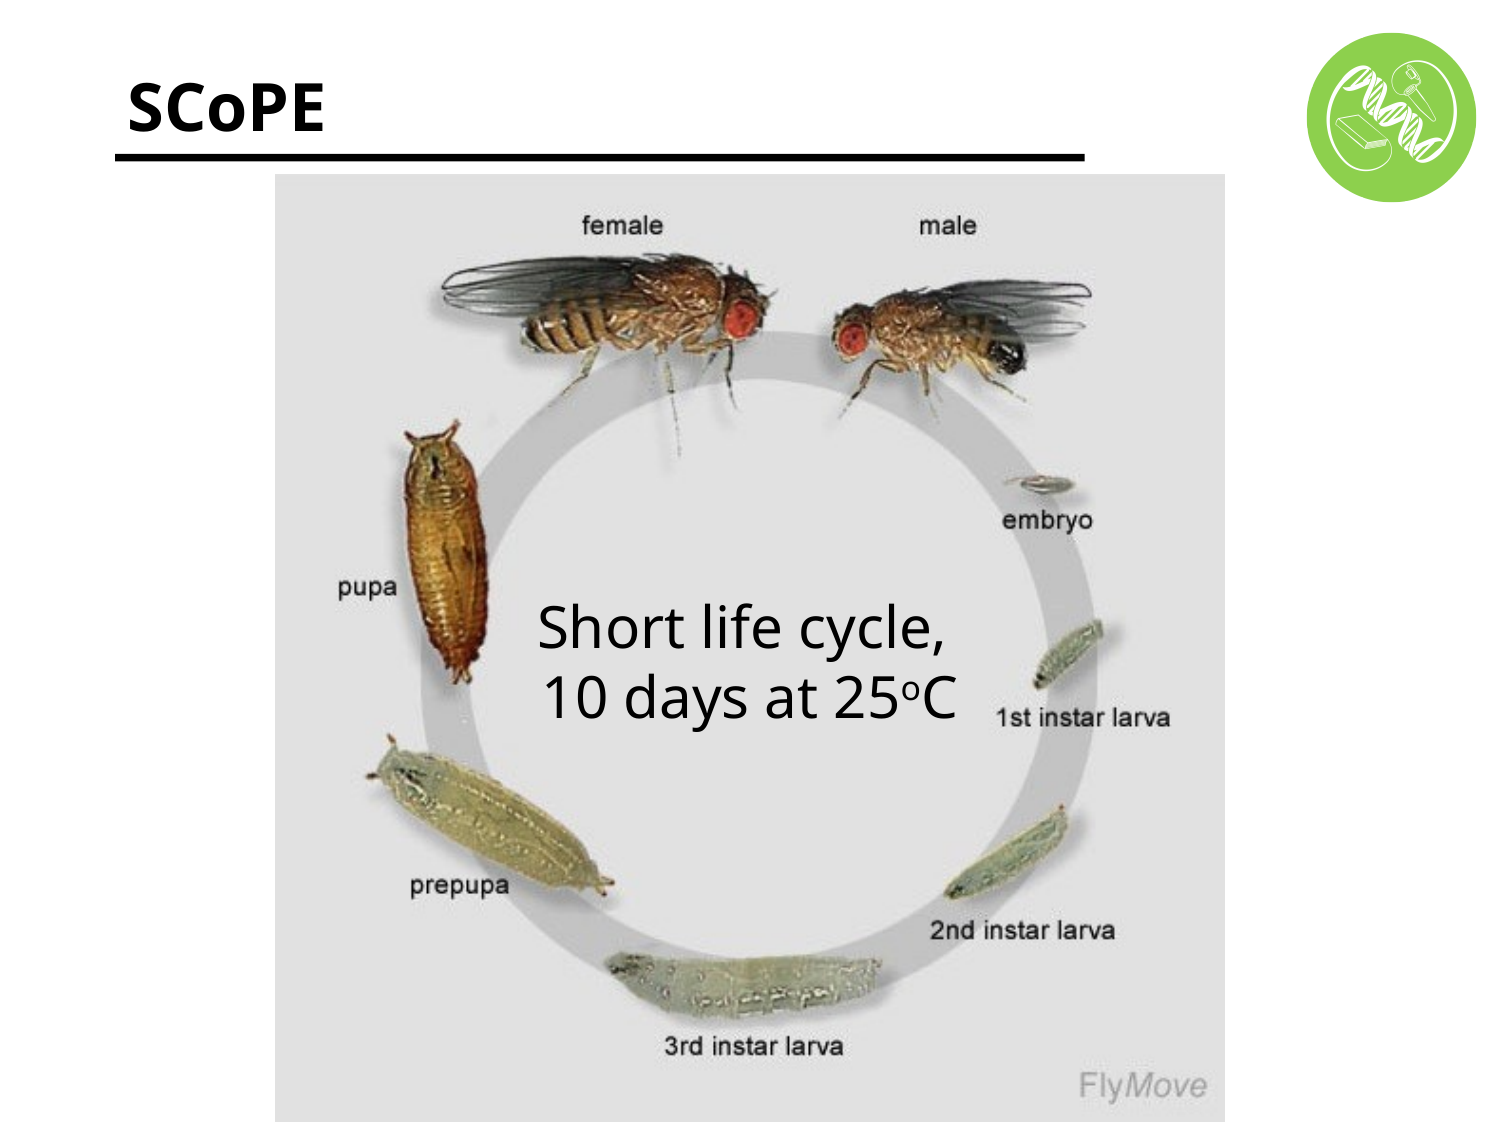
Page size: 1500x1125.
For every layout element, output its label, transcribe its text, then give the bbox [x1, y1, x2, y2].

text_box [114, 153, 1086, 162]
picture [1306, 32, 1477, 203]
text_box SCoPE [112, 34, 359, 154]
picture [275, 174, 1225, 1122]
